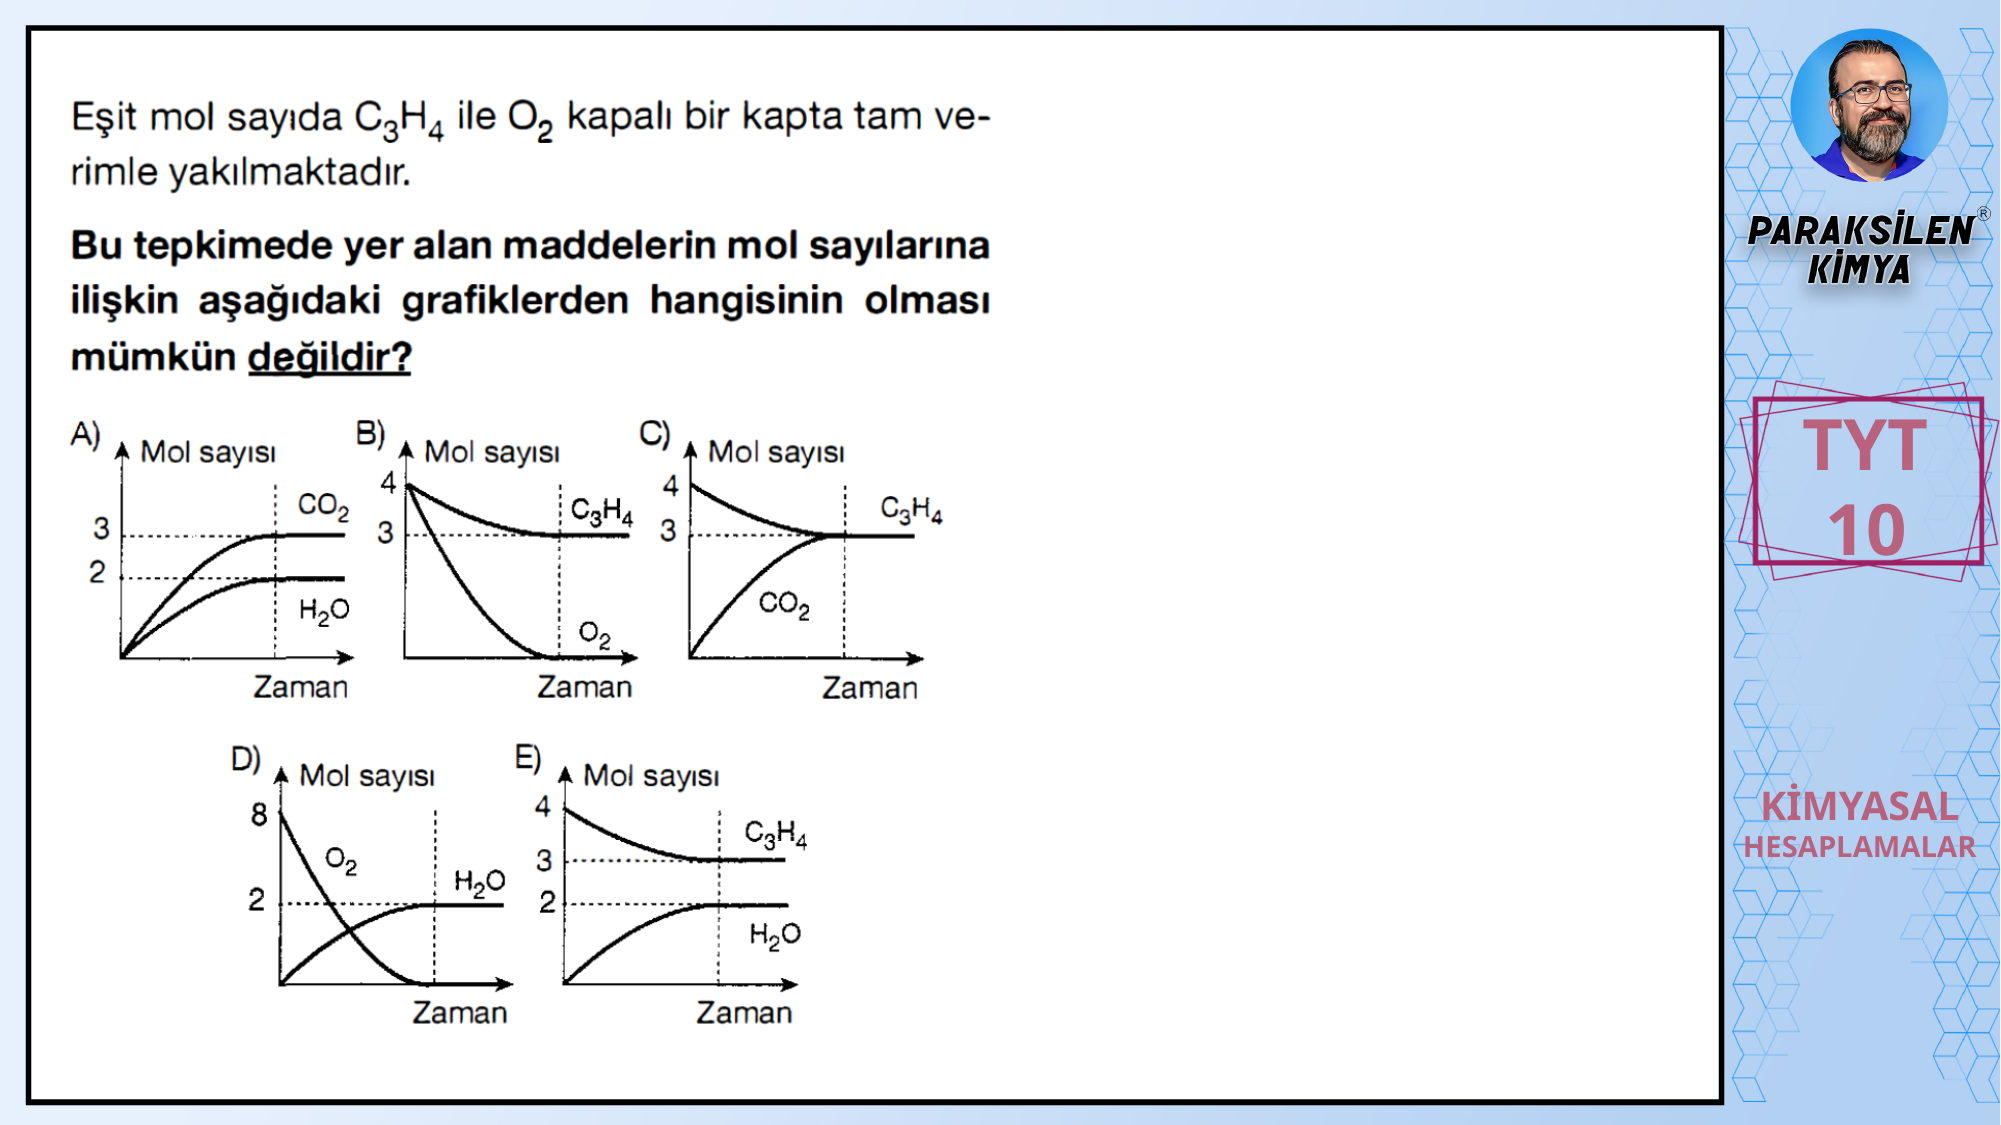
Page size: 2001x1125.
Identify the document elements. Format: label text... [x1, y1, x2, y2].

picture [0, 0, 2001, 1125]
text_box KİMYASAL HESAPLAMALAR [1719, 773, 2000, 871]
text_box TYT 10 [1755, 392, 1977, 577]
